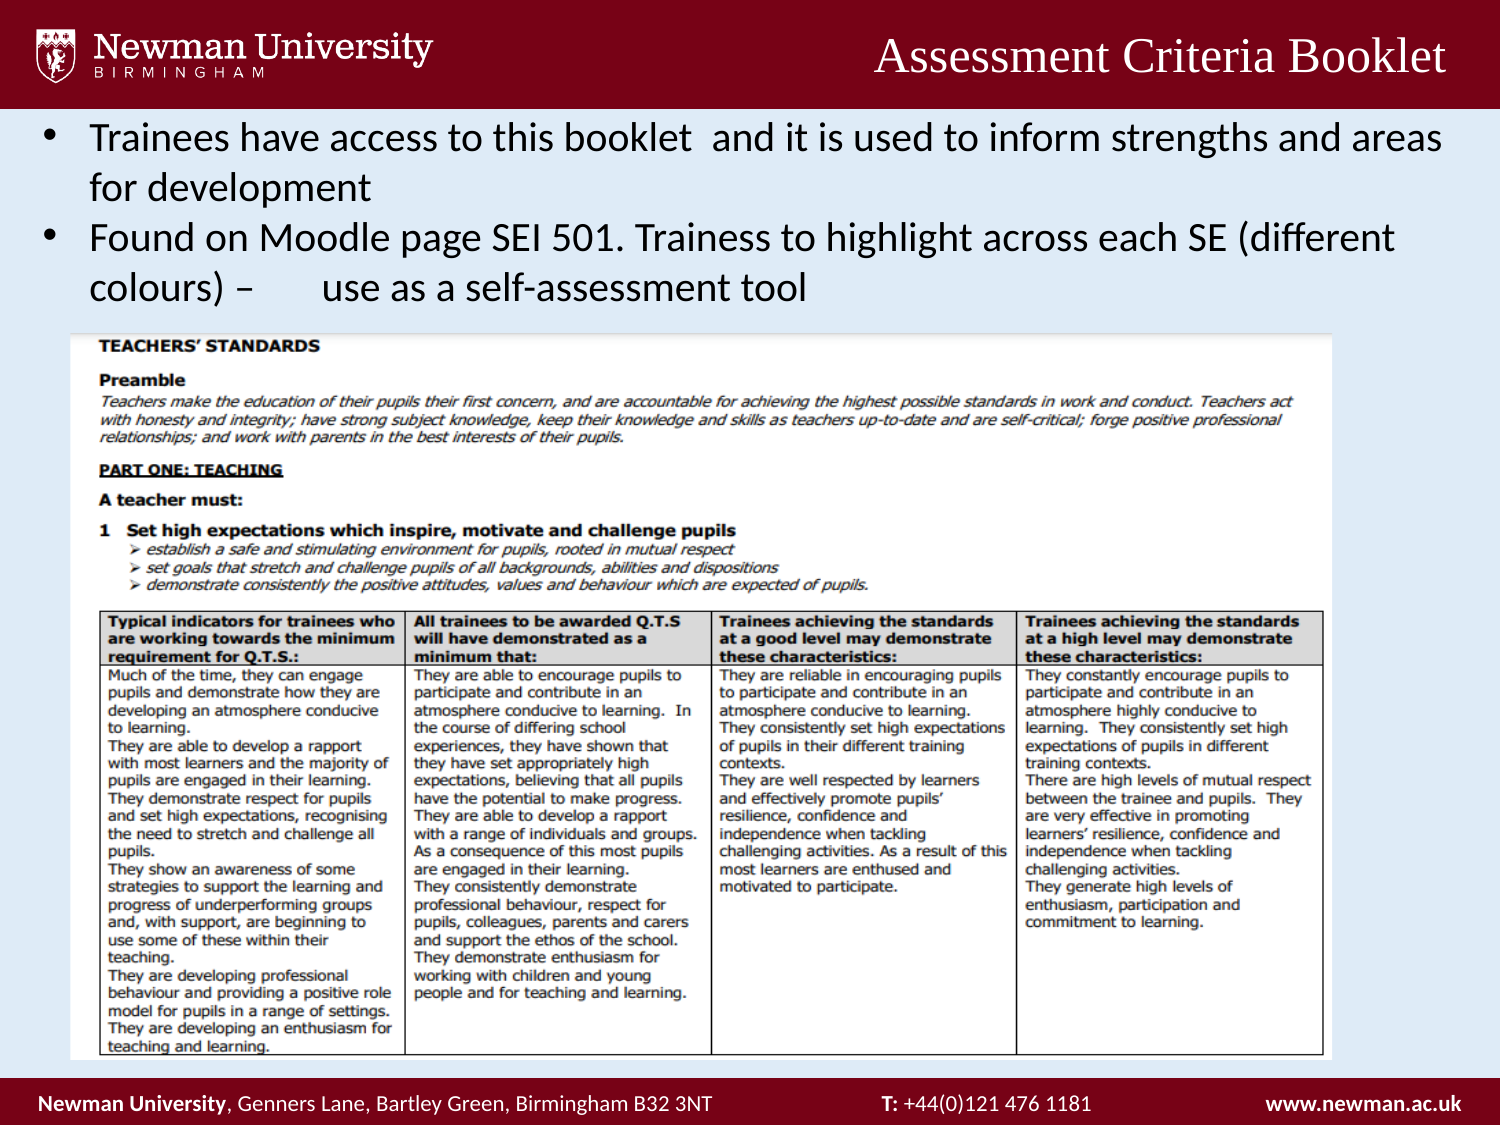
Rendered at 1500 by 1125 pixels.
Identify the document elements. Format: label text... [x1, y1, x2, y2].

title Assessment Criteria Booklet [835, 25, 1462, 88]
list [70, 333, 1333, 1060]
text_box Trainees have access to this booklet and it is used to inform strengths and areas for development Found on Moodle page SEI 501. Trainess to highlight across each SE (different colours) – use as a self-assessment tool [27, 102, 1473, 317]
picture [34, 27, 435, 85]
